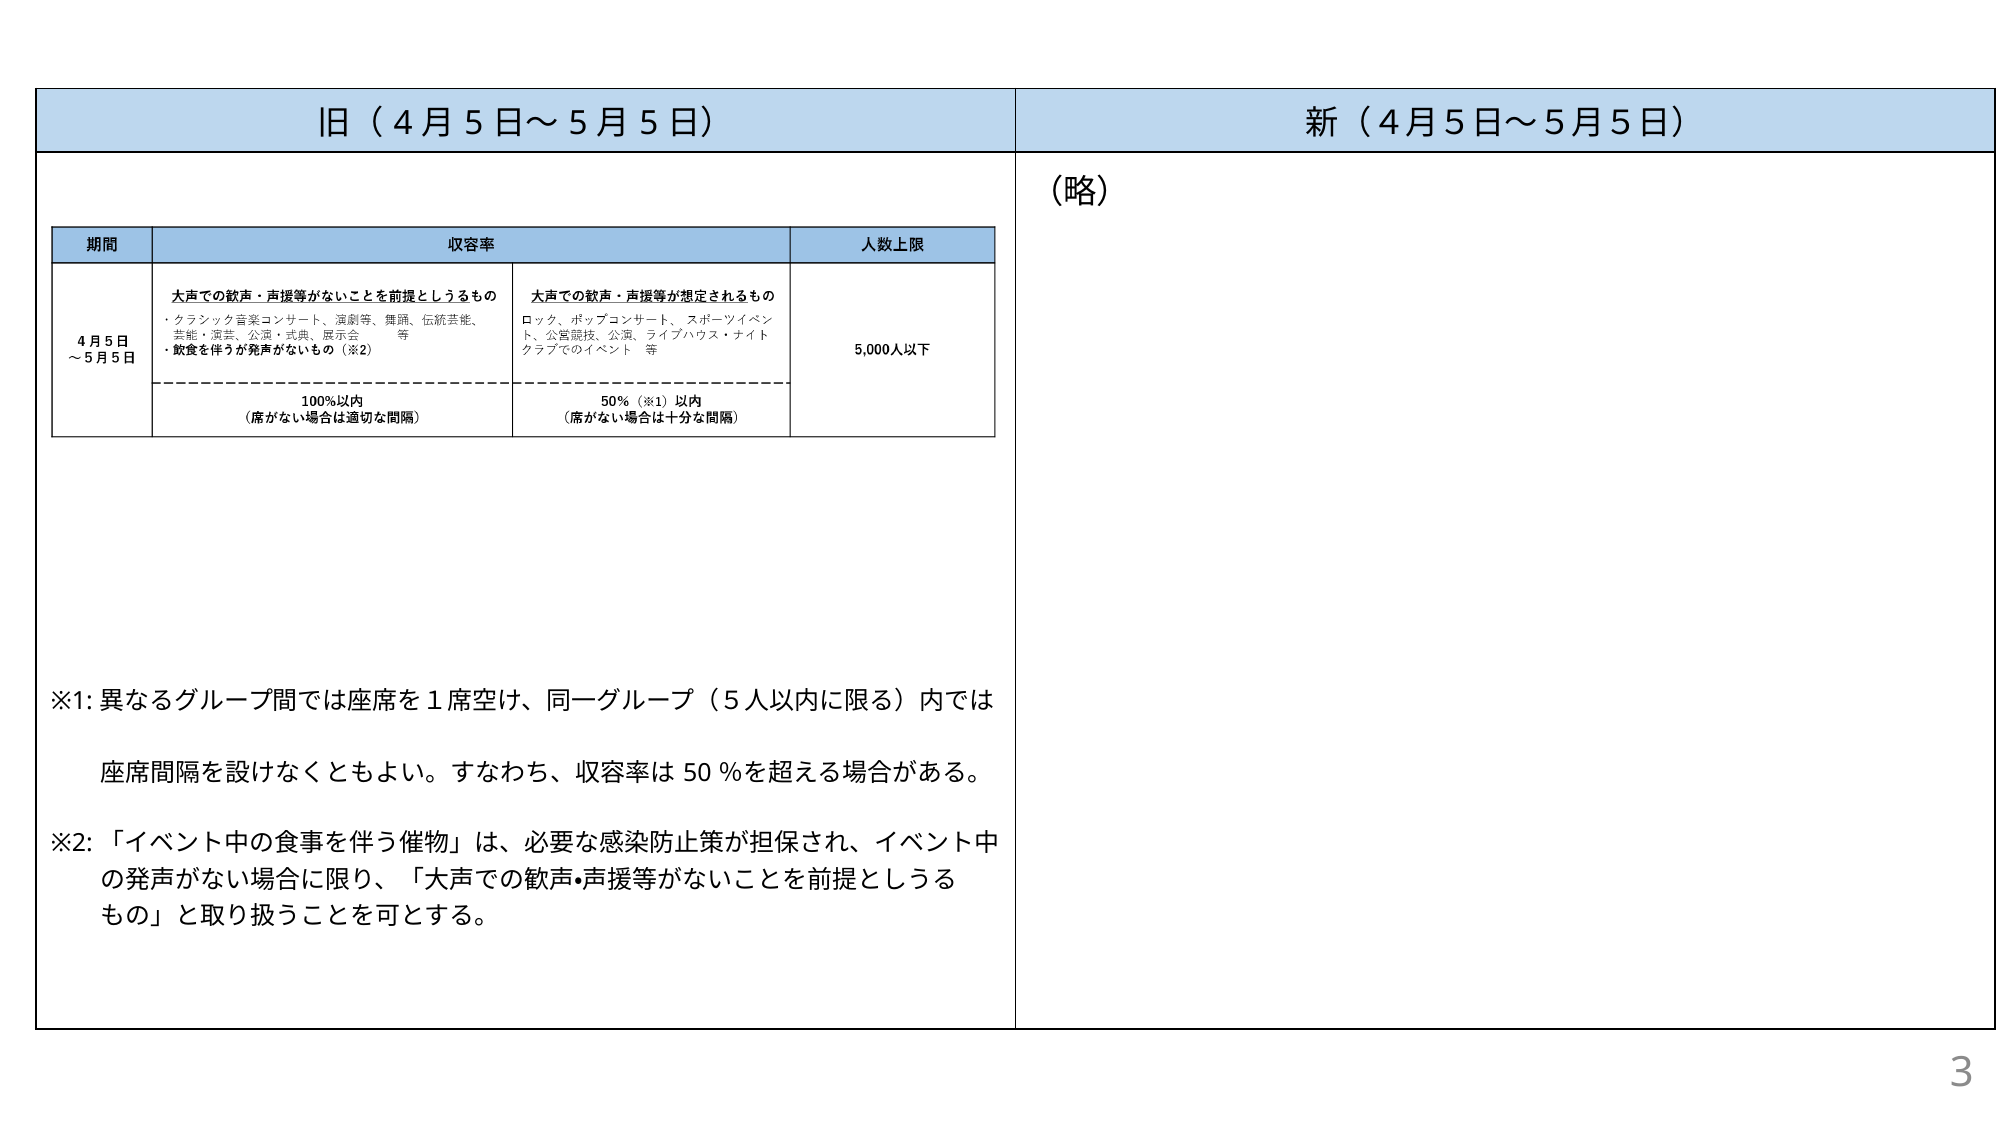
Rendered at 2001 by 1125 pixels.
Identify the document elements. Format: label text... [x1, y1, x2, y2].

table_cell （略） [1016, 153, 1994, 1028]
picture [51, 226, 996, 438]
table_cell ※1:異なるグループ間では座席を１席空け、同一グループ（５人以内に限る）内では 座席間隔を設けなくともよい。すなわち、収容率は50％を超える場合がある。 ※2:「イベント中の食事を伴う催物」は、必要な感染防止策が担保され、イベント中 の発声がない場合に限り、「大声での歓声・声援等がないことを前提としうる もの」と取り扱うことを可とする。 [37, 153, 1015, 1028]
slide_number 3 [1538, 1043, 1989, 1104]
table_header 旧（4月5日～5月5日） [37, 89, 1015, 151]
table_header 新（４月５日～５月５日） [1016, 89, 1994, 151]
